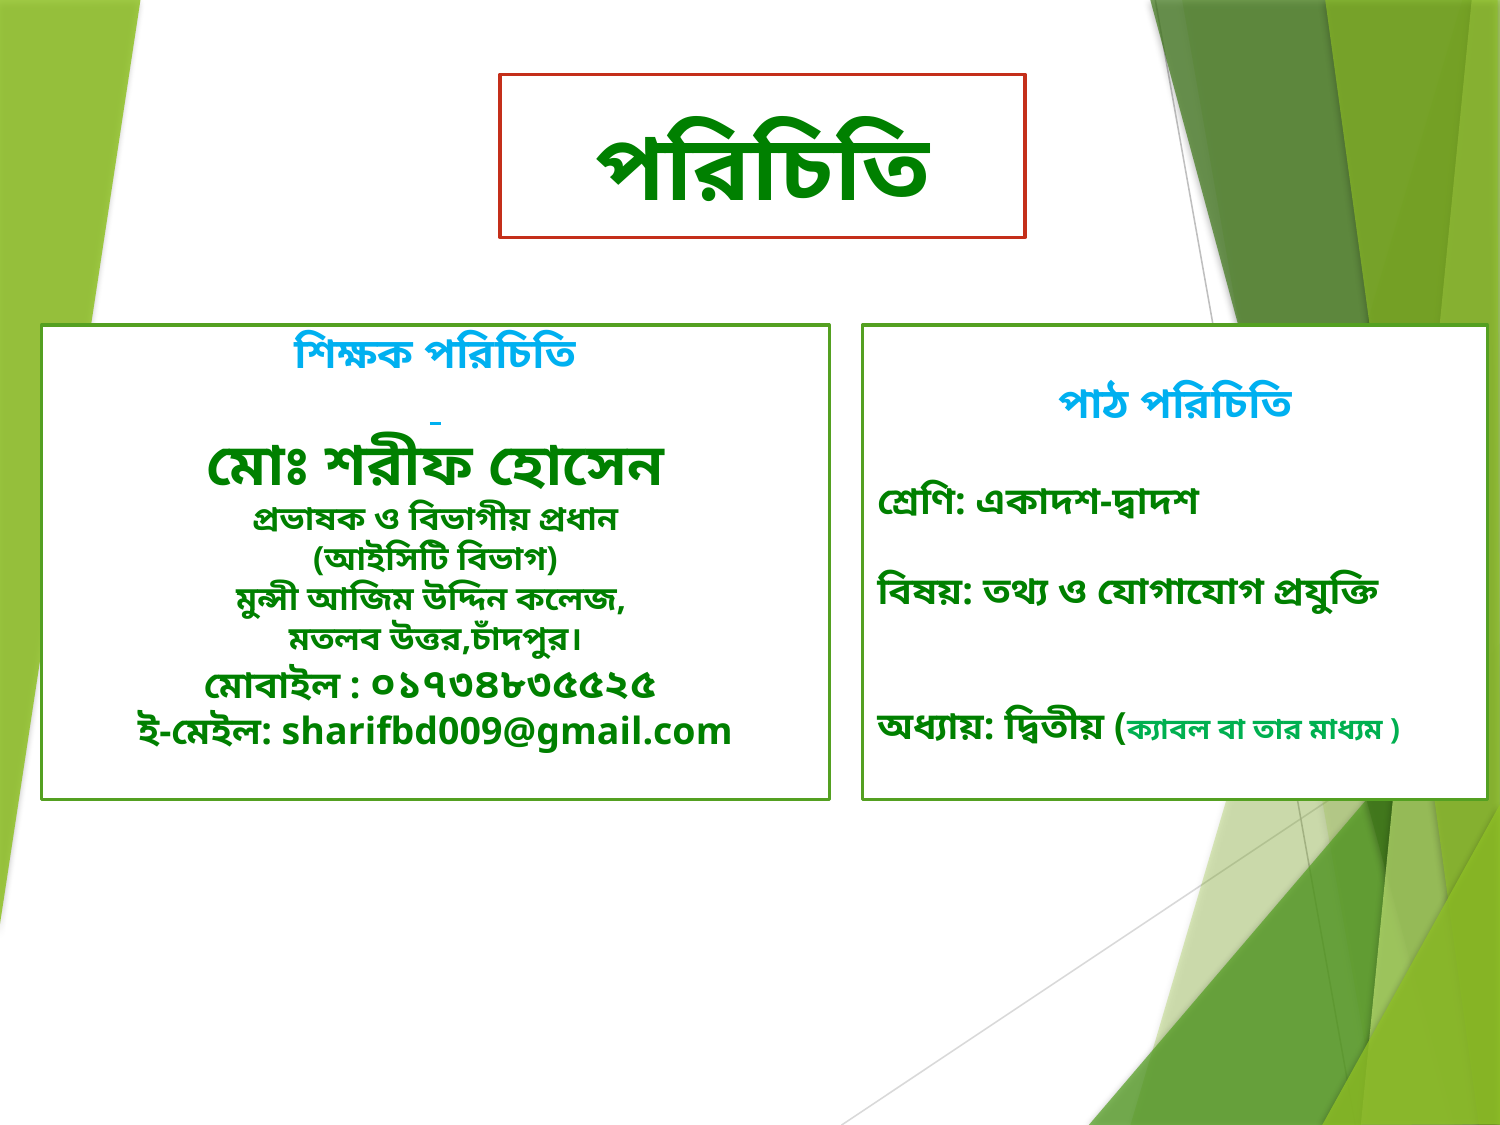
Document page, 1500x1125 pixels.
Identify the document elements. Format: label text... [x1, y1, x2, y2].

text_box শিক্ষক পরিচিতি মোঃ শরীফ হোসেন প্রভাষক ও বিভাগীয় প্রধান (আইসিটি বিভাগ) মুন্সী আজিম উদ্দিন কলেজ, মতলব উত্তর,চাঁদপুর। মোবাইল : ০১৭৩৪৮৩৫৫২৫ ই-মেইল: sharifbd009@gmail.com [40, 323, 831, 801]
text_box পরিচিতি [498, 73, 1027, 239]
text_box পাঠ পরিচিতি শ্রেণি: একাদশ-দ্বাদশ বিষয়: তথ্য ও যোগাযোগ প্রযুক্তি অধ্যায়: দ্বিতীয় (ক্যাবল বা তার মাধ্যম ) [861, 323, 1489, 801]
